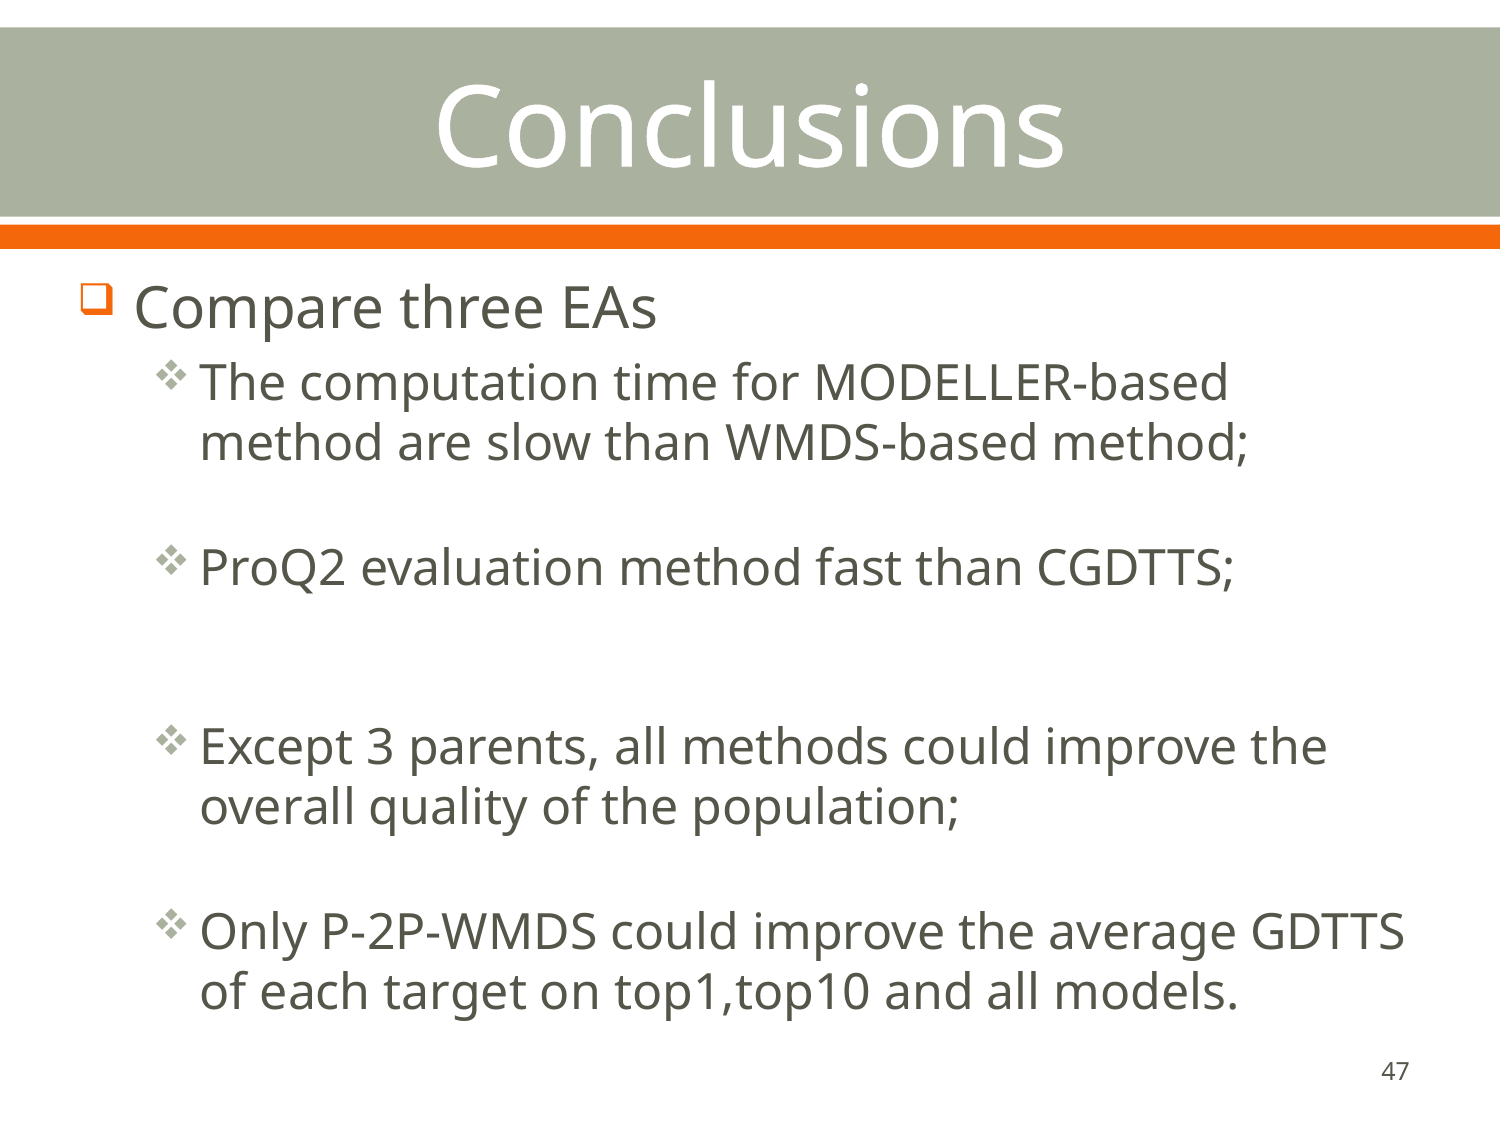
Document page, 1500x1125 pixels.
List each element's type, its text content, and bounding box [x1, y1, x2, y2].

slide_number 47 [1074, 1042, 1425, 1103]
title Conclusions [75, 29, 1425, 213]
list Compare three EAs The computation time for MODELLER-based method are slow than WMDS-based method; ProQ2 evaluation method fast than CGDTTS; Except 3 parents, all methods could improve the overall quality of the population; Only P-2P-WMDS could improve the average GDTTS of each target on top1,top10 and all models. [62, 262, 1438, 1100]
